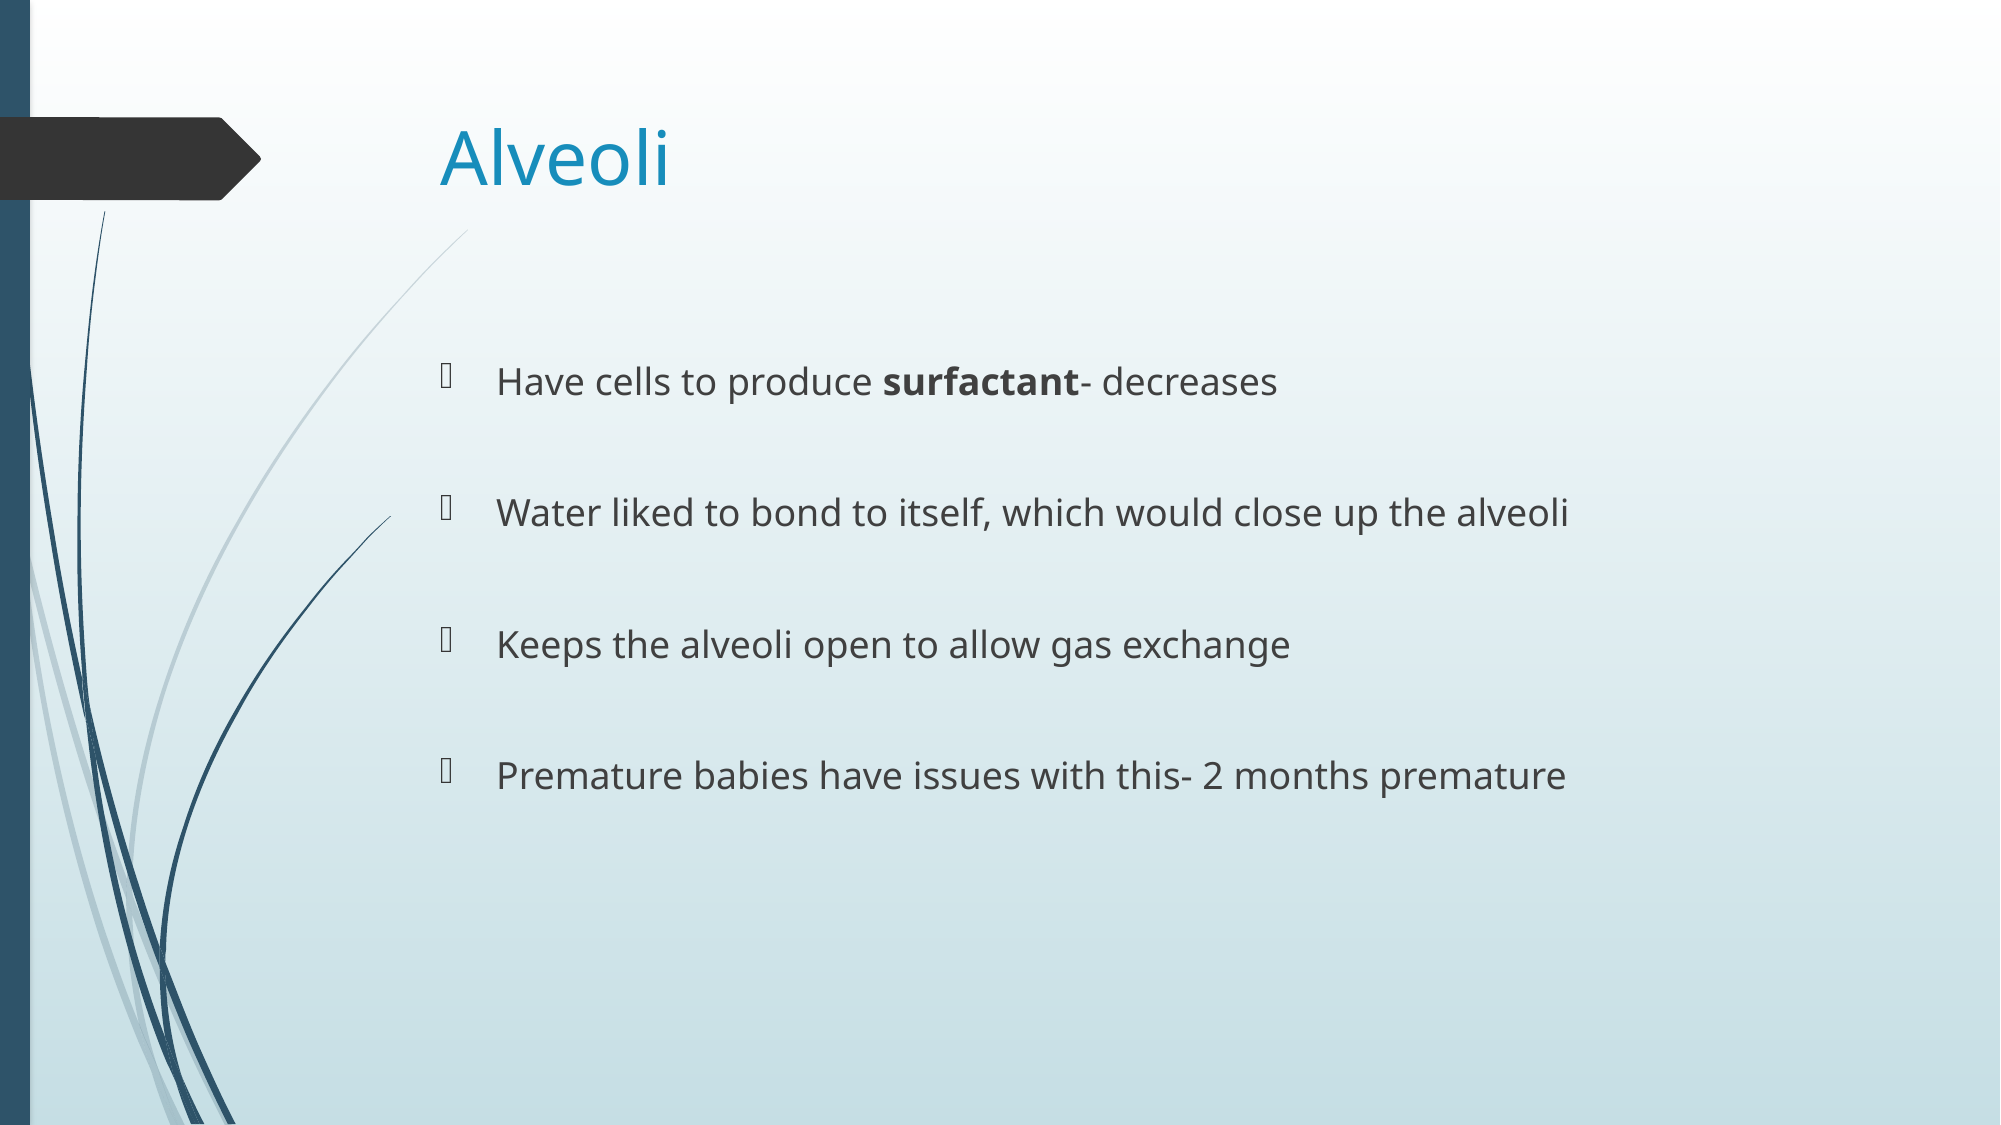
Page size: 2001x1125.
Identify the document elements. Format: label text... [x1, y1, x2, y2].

title Alveoli [425, 102, 1888, 313]
list Have cells to produce surfactant- decreases Water liked to bond to itself, which would close up the alveoli Keeps the alveoli open to allow gas exchange Premature babies have issues with this- 2 months premature [424, 350, 1888, 970]
